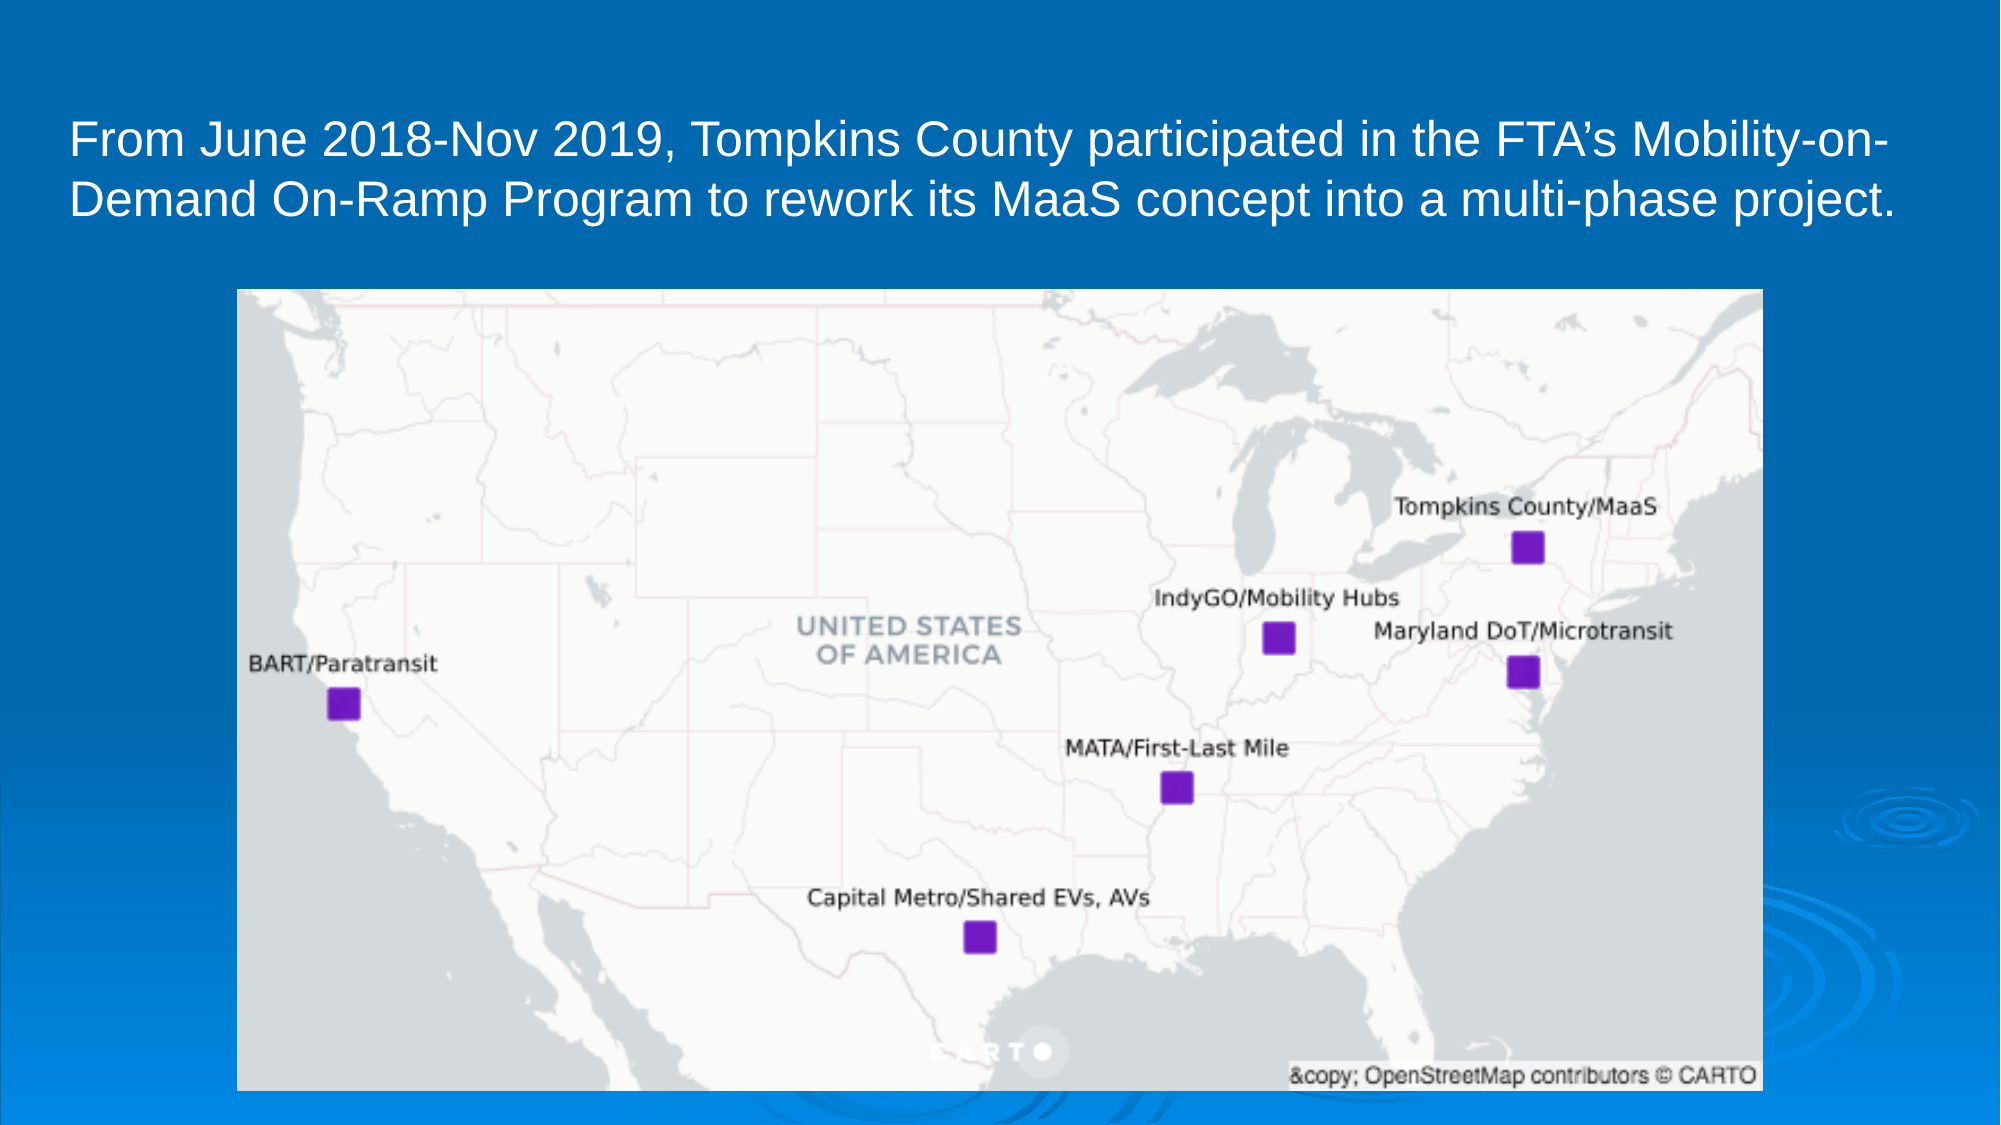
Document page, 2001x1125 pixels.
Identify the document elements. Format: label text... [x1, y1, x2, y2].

text_box From June 2018-Nov 2019, Tompkins County participated in the FTA’s Mobility-on-Demand On-Ramp Program to rework its MaaS concept into a multi-phase project. [54, 99, 1946, 235]
picture [237, 289, 1763, 1091]
